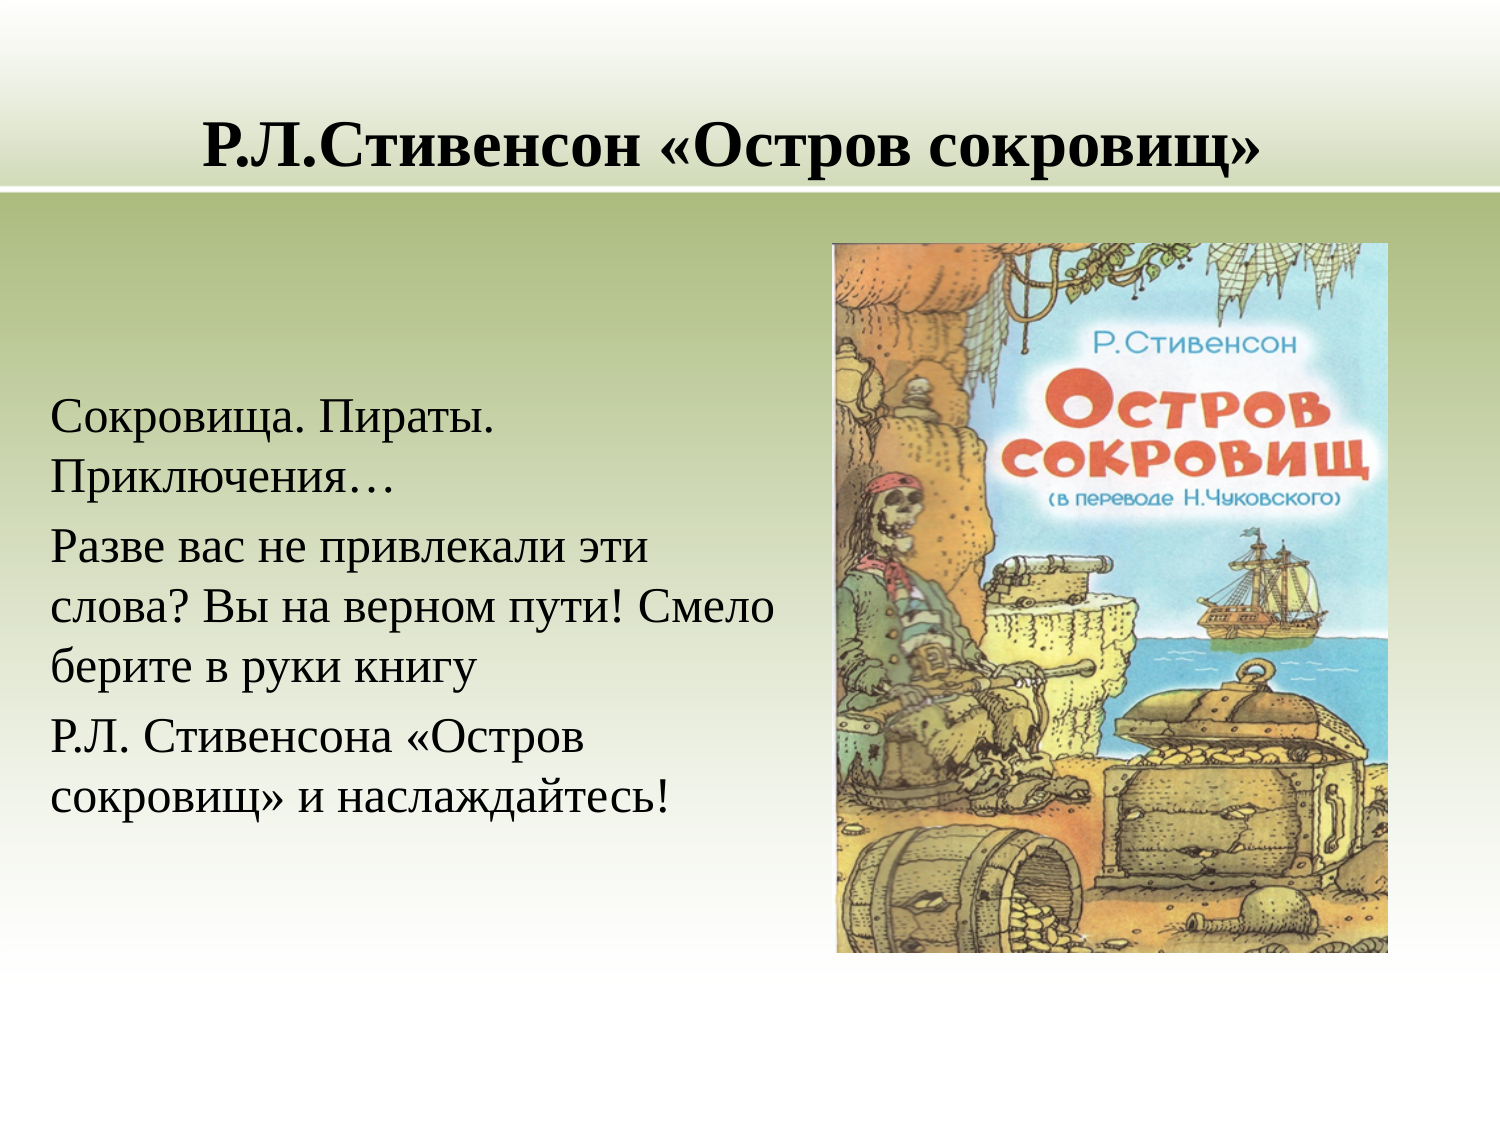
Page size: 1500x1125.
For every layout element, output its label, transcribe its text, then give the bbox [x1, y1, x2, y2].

title Р.Л.Стивенсон «Остров сокровищ» [187, 12, 1301, 188]
picture [0, 0, 1500, 1125]
list Сокровища. Пираты. Приключения… Разве вас не привлекали эти слова? Вы на верном пути! Смело берите в руки книгу Р.Л. Стивенсона «Остров сокровищ» и наслаждайтесь! [34, 374, 809, 847]
